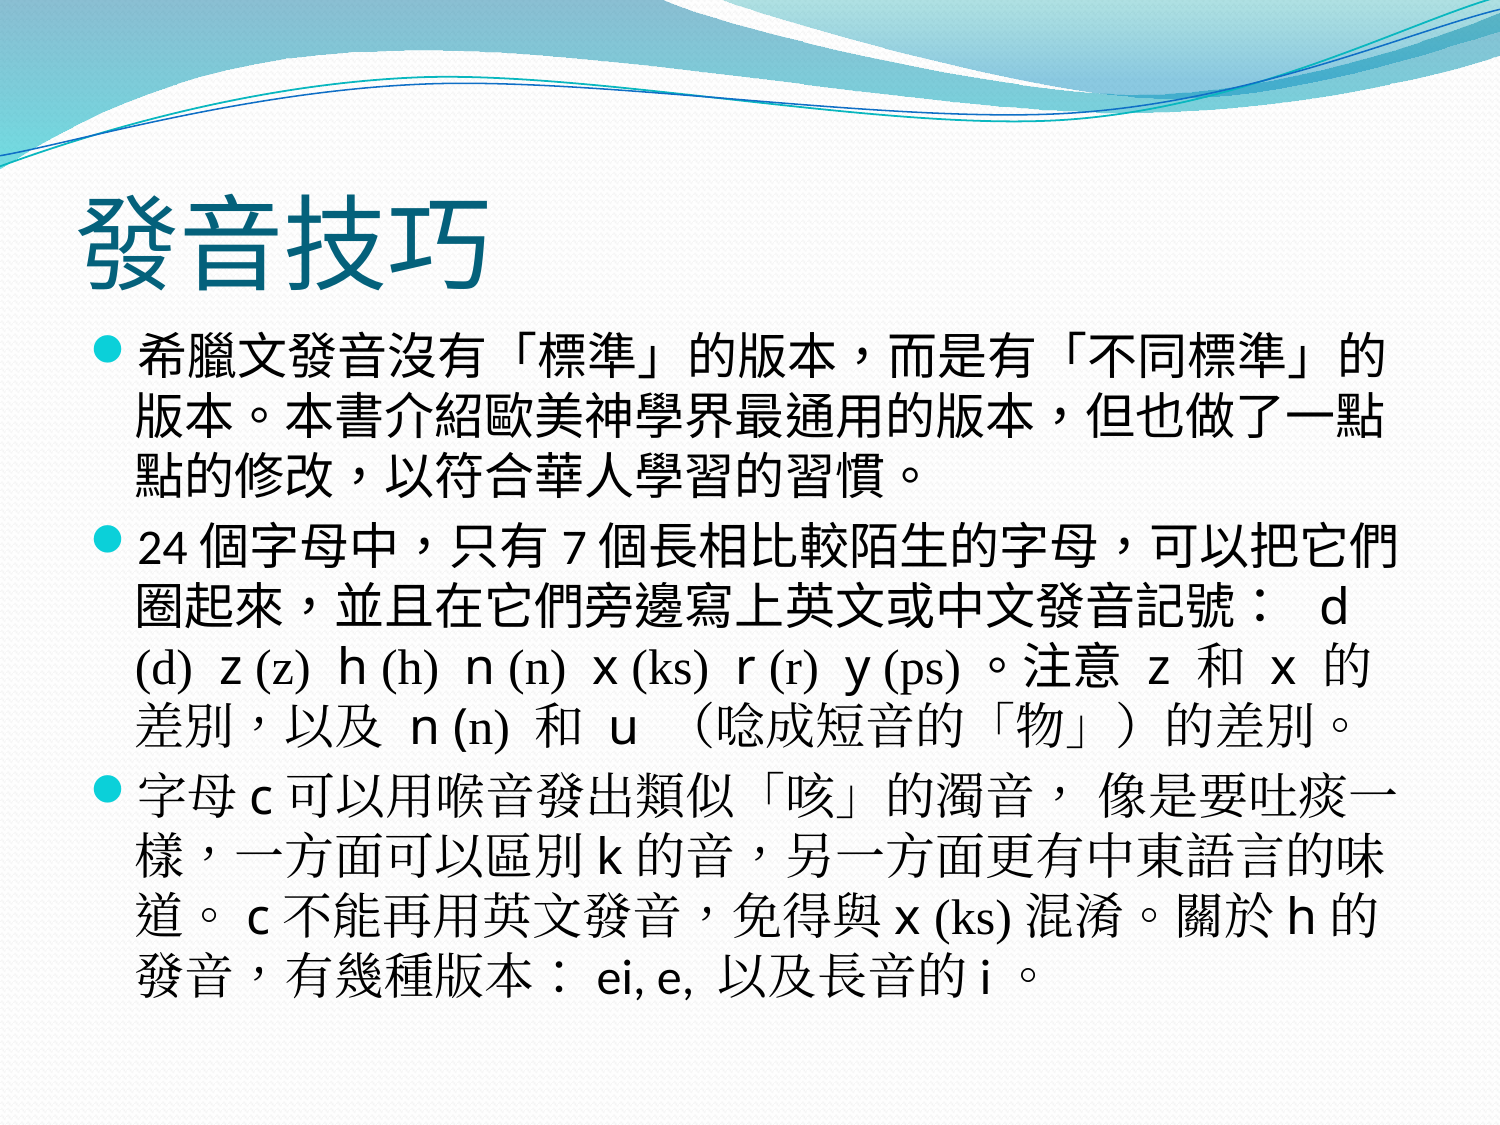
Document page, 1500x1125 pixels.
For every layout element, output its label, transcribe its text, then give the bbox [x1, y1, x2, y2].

list 希臘文發音沒有「標準」的版本，而是有「不同標準」的版本。本書介紹歐美神學界最通用的版本，但也做了一點點的修改，以符合華人學習的習慣。 24個字母中，只有7個長相比較陌生的字母，可以把它們圈起來，並且在它們旁邊寫上英文或中文發音記號： d (d) z (z) h (h) n (n) x (ks) r (r) y (ps)。注意 z 和 x 的差別，以及 n (n) 和 u （唸成短音的「物」）的差別。 字母c可以用喉音發出類似「咳」的濁音， 像是要吐痰一樣，一方面可以區別k的音，另一方面更有中東語言的味道。c不能再用英文發音，免得與x (ks)混淆。關於h的發音，有幾種版本：ei, e, 以及長音的i。 [75, 317, 1425, 1038]
title 發音技巧 [75, 115, 1425, 303]
